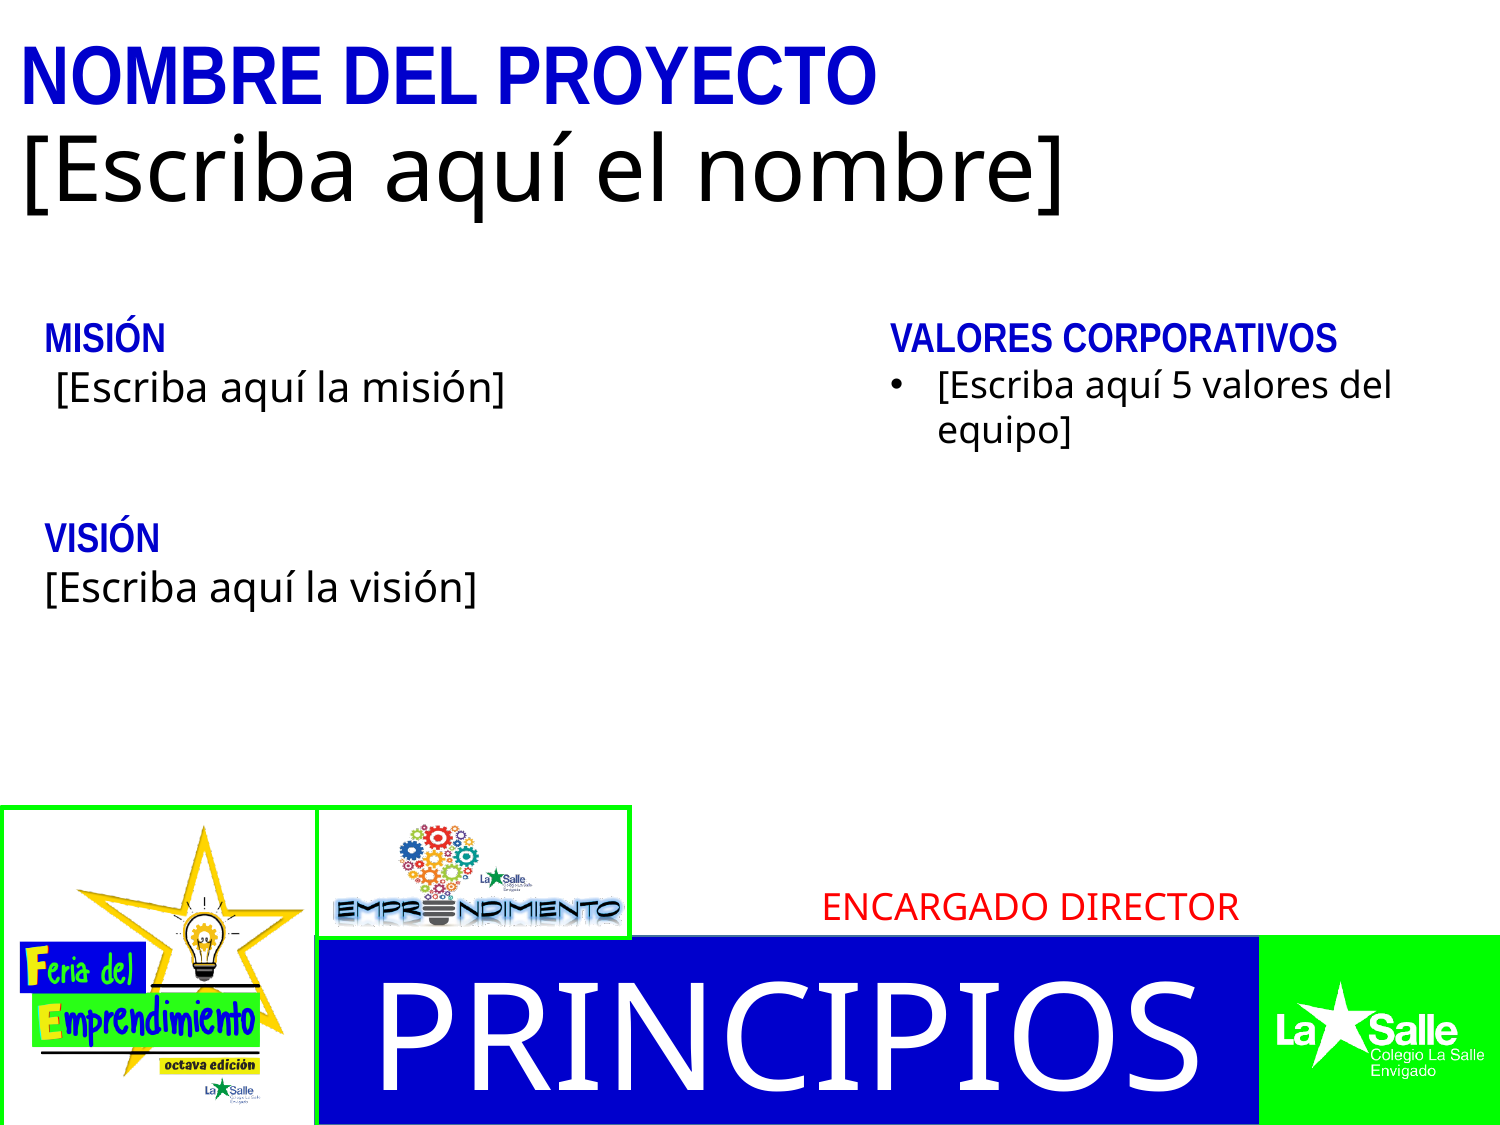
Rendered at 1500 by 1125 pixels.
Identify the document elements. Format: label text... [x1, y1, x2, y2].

text_box PRINCIPIOS [638, 935, 1259, 1125]
text_box ENCARGADO DIRECTOR [806, 875, 1500, 936]
picture [1277, 981, 1484, 1080]
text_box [3, 770, 638, 1125]
text_box [1259, 936, 1500, 1125]
text_box VALORES CORPORATIVOS [Escriba aquí 5 valores del equipo] [875, 303, 1438, 504]
text_box MISIÓN [Escriba aquí la misión] VISIÓN [Escriba aquí la visión] [29, 303, 784, 619]
title NOMBRE DEL PROYECTO [Escriba aquí el nombre] [5, 22, 1438, 229]
